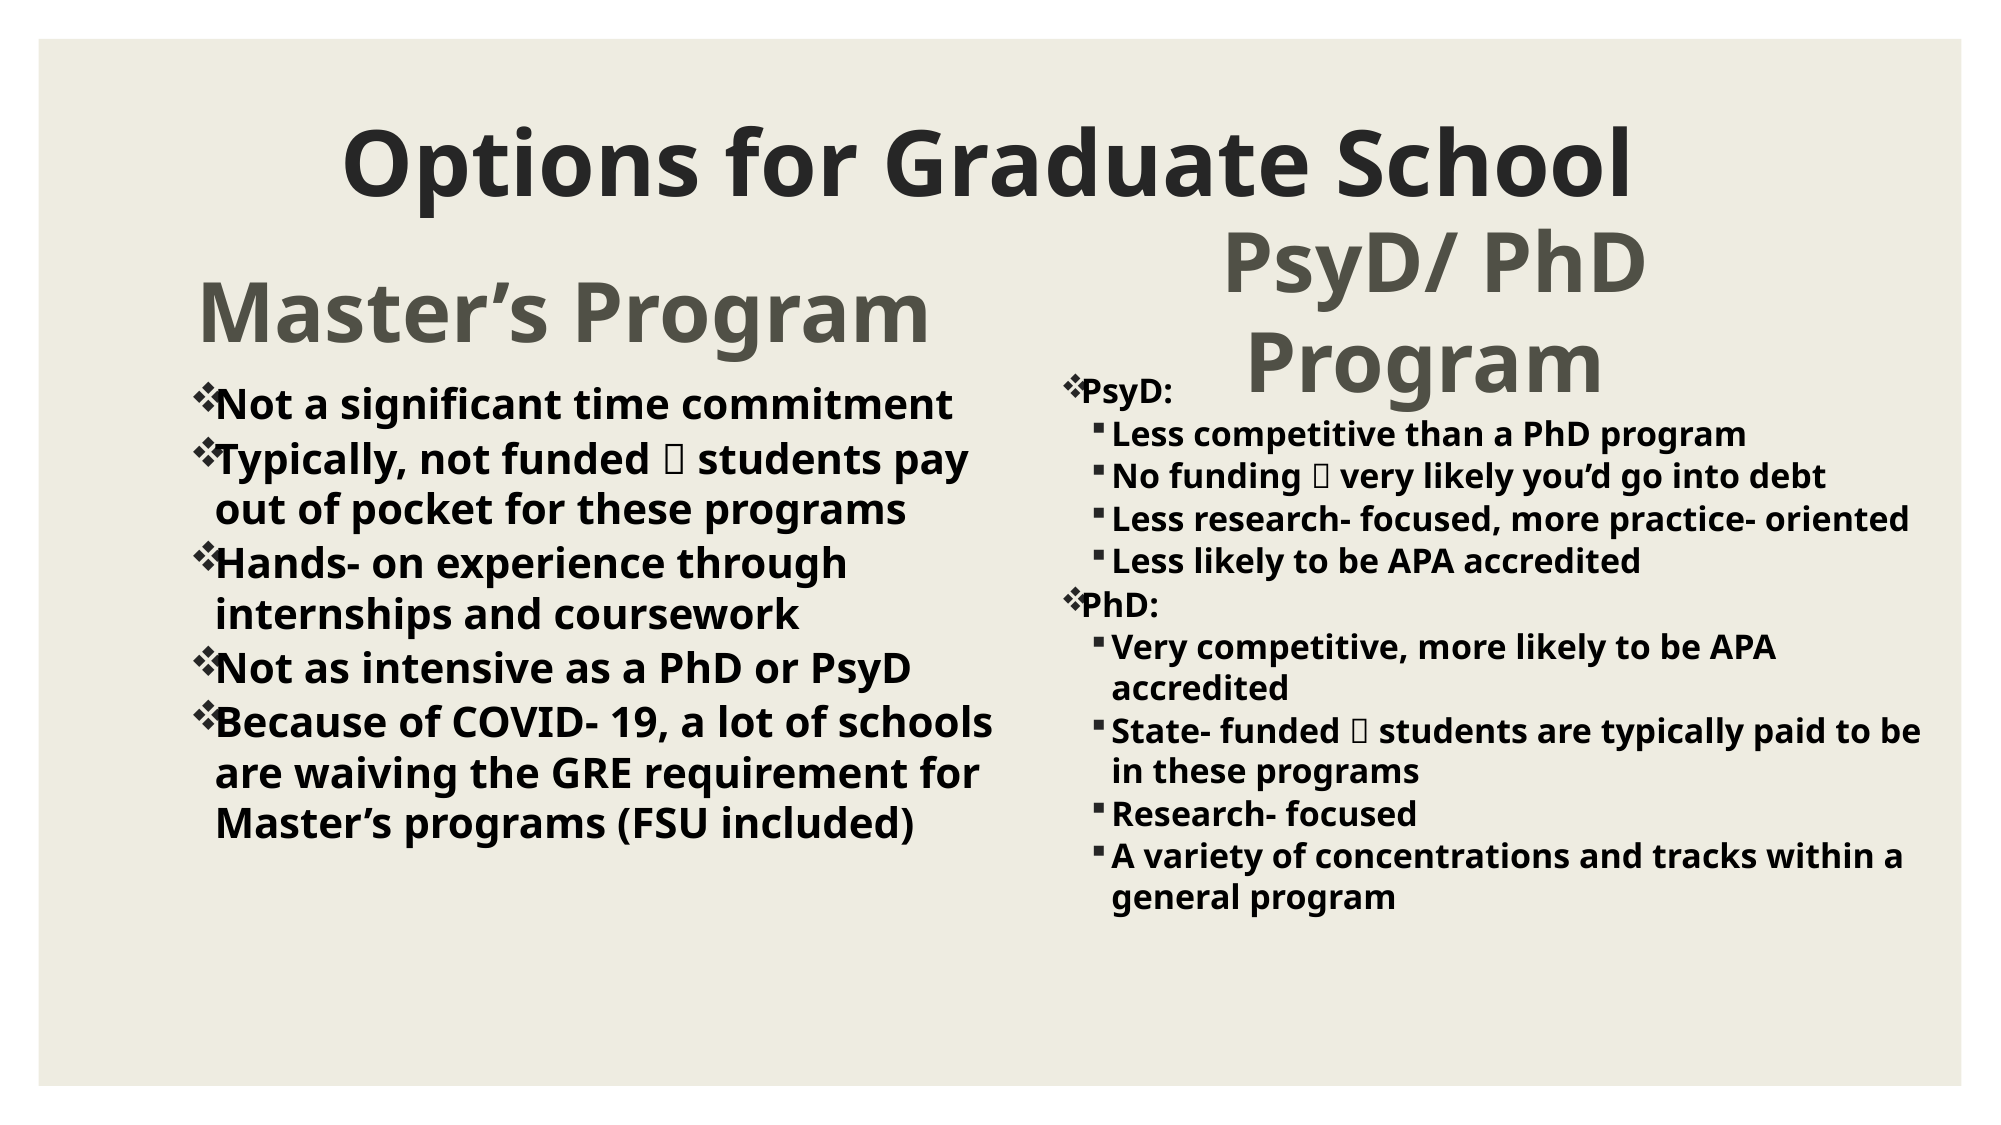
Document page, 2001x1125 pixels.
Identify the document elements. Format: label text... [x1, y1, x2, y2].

list PsyD: Less competitive than a PhD program No funding  very likely you’d go into debt Less research- focused, more practice- oriented Less likely to be APA accredited PhD: Very competitive, more likely to be APA accredited State- funded  students are typically paid to be in these programs Research- focused A variety of concentrations and tracks within a general program [1045, 362, 1948, 981]
list Master’s Program [174, 257, 955, 363]
list PsyD/ PhD Program [1045, 257, 1826, 362]
title Options for Graduate School [174, 53, 1825, 279]
list Not a significant time commitment Typically, not funded  students pay out of pocket for these programs Hands- on experience through internships and coursework Not as intensive as a PhD or PsyD Because of COVID- 19, a lot of schools are waiving the GRE requirement for Master’s programs (FSU included) [174, 370, 1021, 990]
